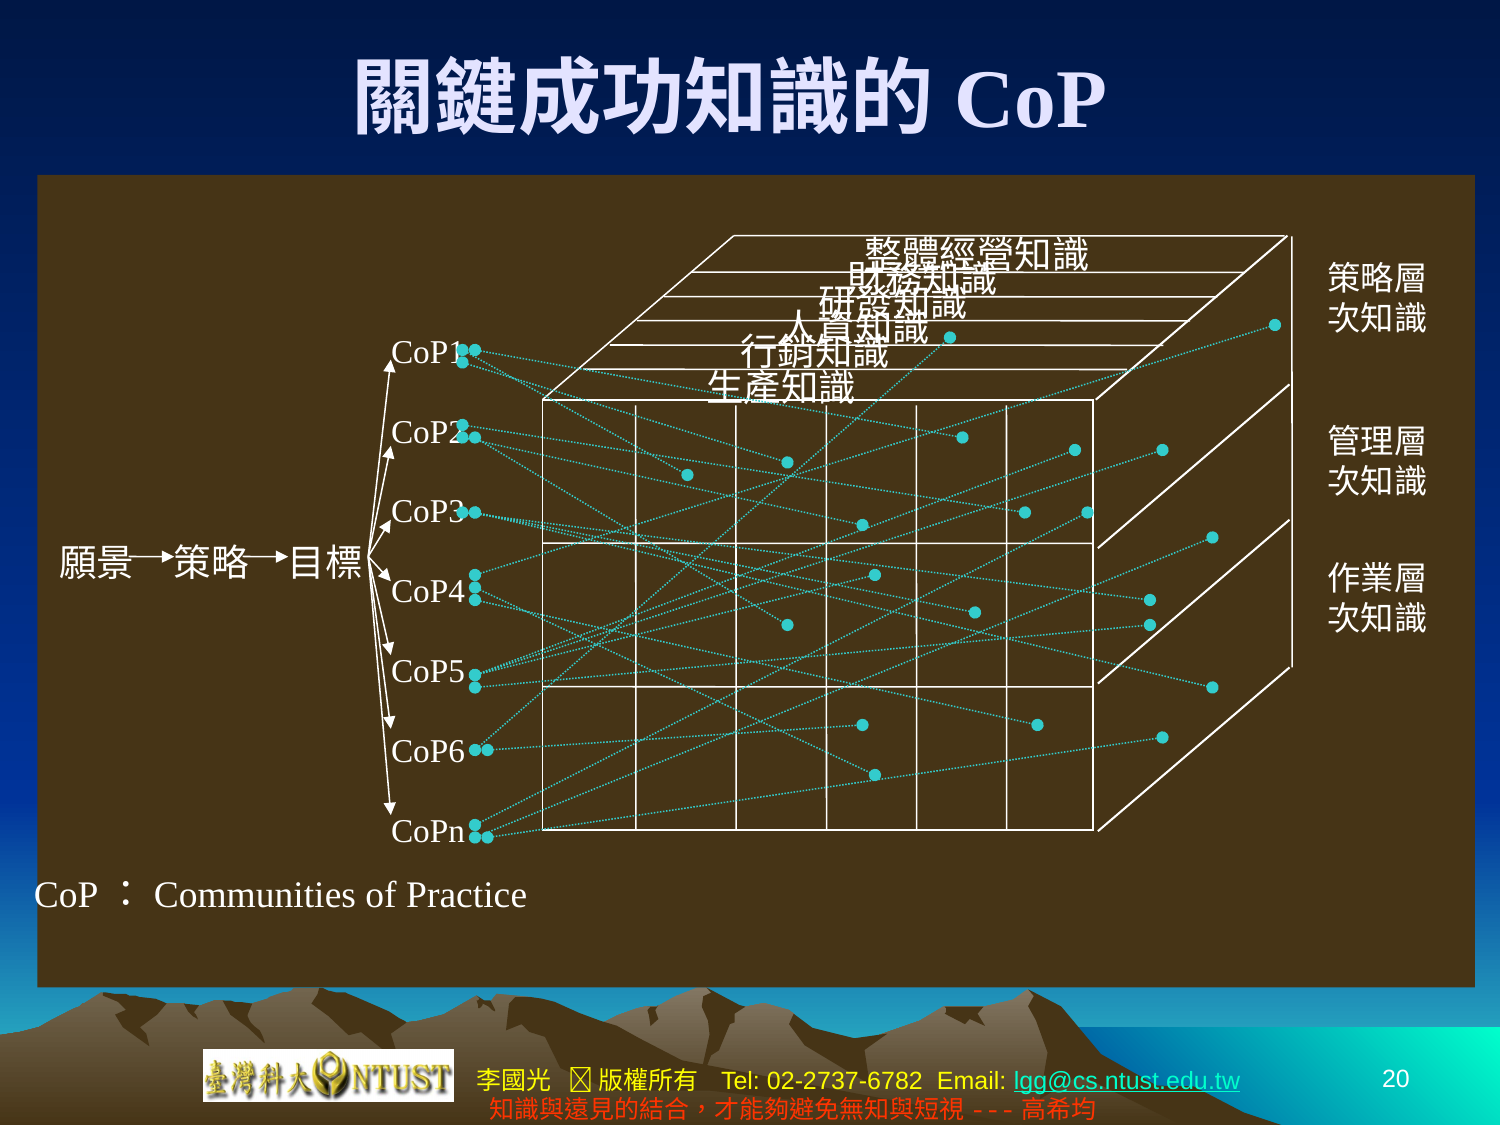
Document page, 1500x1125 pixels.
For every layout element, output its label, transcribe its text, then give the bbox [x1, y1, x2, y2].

picture [203, 1049, 454, 1102]
text_box 關鍵成功知識的CoP [99, 0, 1375, 173]
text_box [27, 174, 1476, 988]
slide_number 20 [1074, 1024, 1426, 1101]
